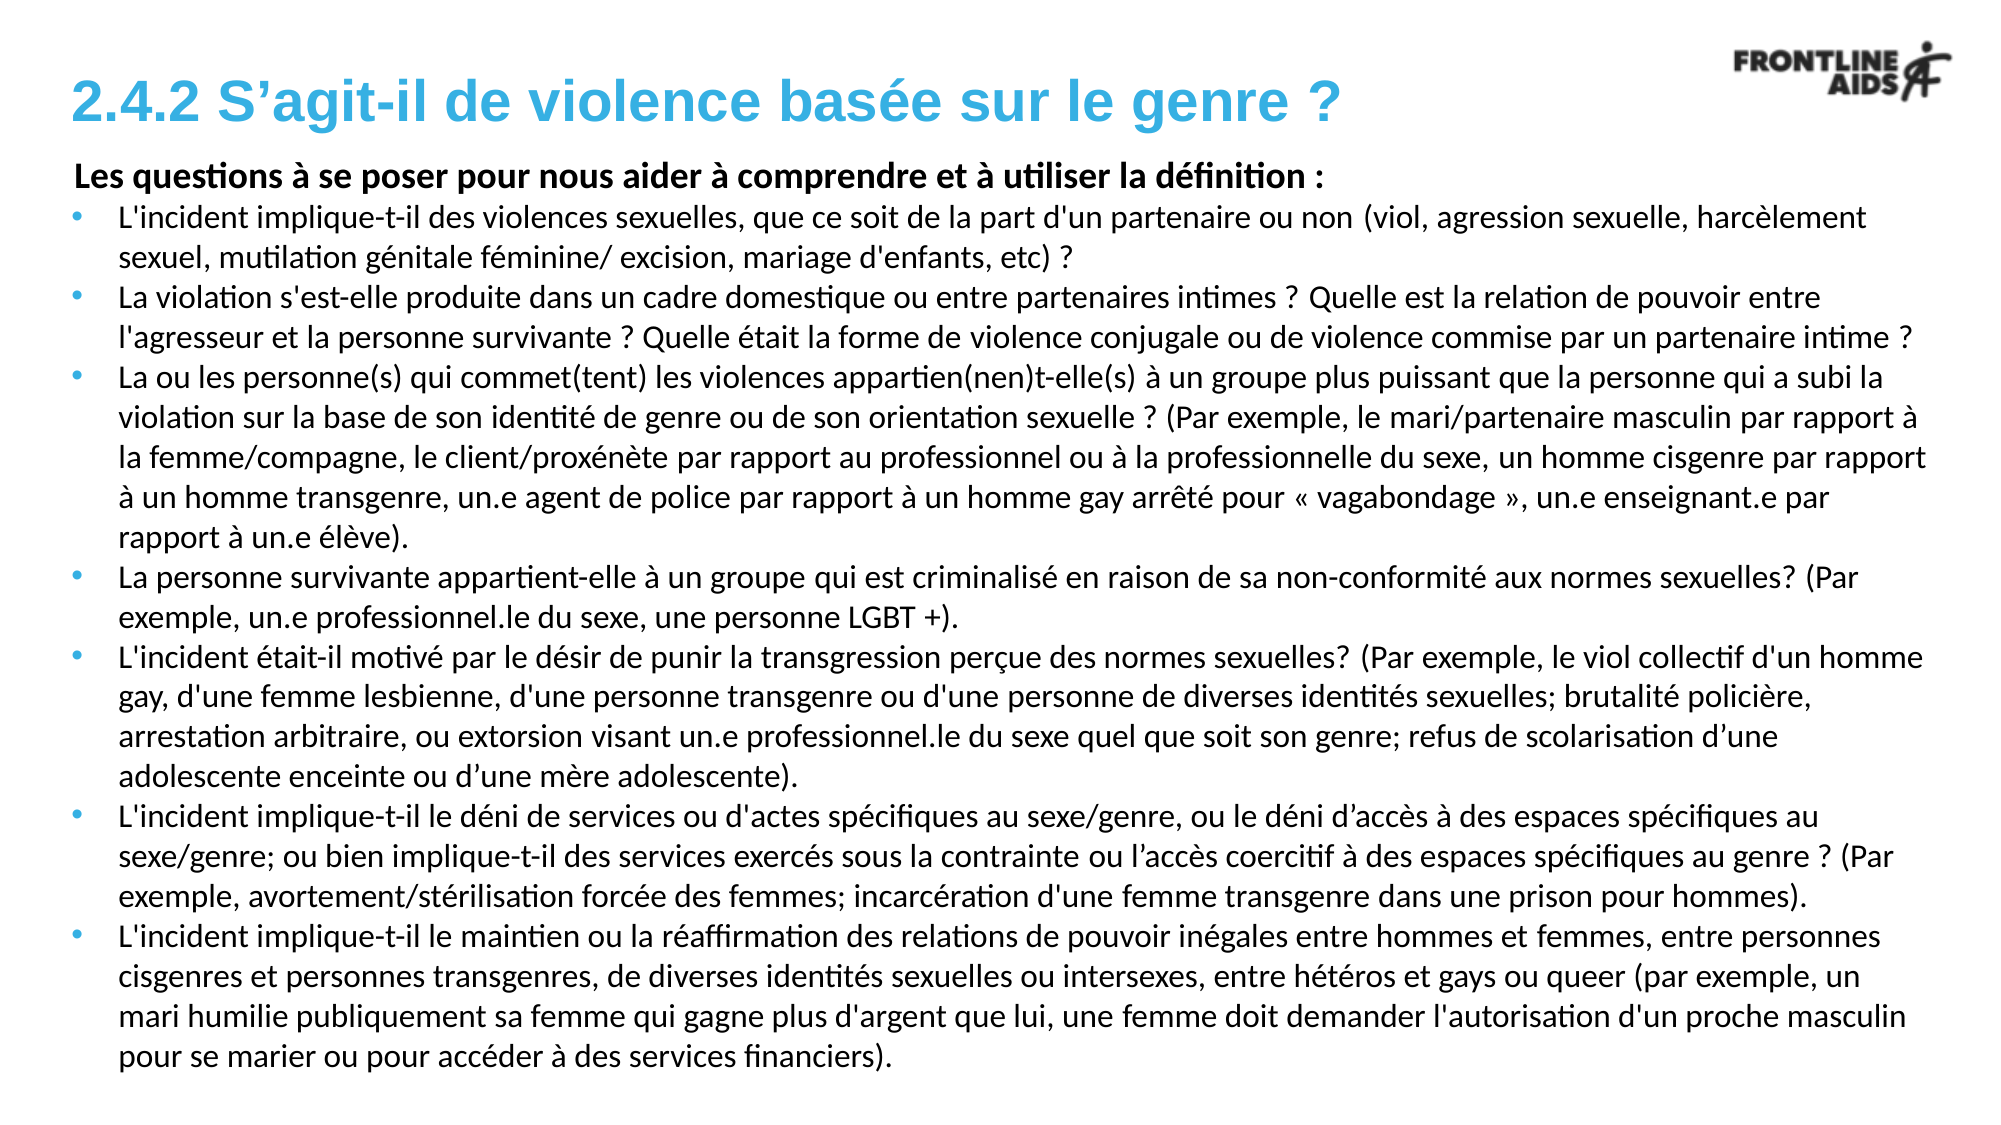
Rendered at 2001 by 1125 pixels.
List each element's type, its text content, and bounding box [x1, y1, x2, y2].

title 2.4.2 S’agit-il de violence basée sur le genre ? [71, 71, 1379, 136]
text_box Les questions à se poser pour nous aider à comprendre et à utiliser la définition : L'incident implique-t-il des violences sexuelles, que ce soit de la part d'un partenaire ou non (viol, agression sexuelle, harcèlement sexuel, mutilation génitale féminine/ excision, mariage d'enfants, etc) ? La violation s'est-elle produite dans un cadre domestique ou entre partenaires intimes ? Quelle est la relation de pouvoir entre l'agresseur et la personne survivante ? Quelle était la forme de violence conjugale ou de violence commise par un partenaire intime ? La ou les personne(s) qui commet(tent) les violences appartien(nen)t-elle(s) à un groupe plus puissant que la personne qui a subi la violation sur la base de son identité de genre ou de son orientation sexuelle ? (Par exemple, le mari/partenaire masculin par rapport à la femme/compagne, le client/proxénète par rapport au professionnel ou à la professionnelle du sexe, un homme cisgenre par rapport à un homme transgenre, un.e agent de police par rapport à un homme gay arrêté pour « vagabondage », un.e enseignant.e par rapport à un.e élève). La personne survivante appartient-elle à un groupe qui est criminalisé en raison de sa non-conformité aux normes sexuelles? (Par exemple, un.e professionnel.le du sexe, une personne LGBT +). L'incident était-il motivé par le désir de punir la transgression perçue des normes sexuelles? (Par exemple, le viol collectif d'un homme gay, d'une femme lesbienne, d'une personne transgenre ou d'une personne de diverses identités sexuelles; brutalité policière, arrestation arbitraire, ou extorsion visant un.e professionnel.le du sexe quel que soit son genre; refus de scolarisation d’une adolescente enceinte ou d’une mère adolescente). L'incident implique-t-il le déni de services ou d'actes spécifiques au sexe/genre, ou le déni d’accès à des espaces spécifiques au sexe/genre; ou bien implique-t-il des services exercés sous la contrainte ou l’accès coercitif à des espaces spécifiques au genre ? (Par exemple, avortement/stérilisation forcée des femmes; incarcération d'une femme transgenre dans une prison pour hommes). L'incident implique-t-il le maintien ou la réaffirmation des relations de pouvoir inégales entre hommes et femmes, entre personnes cisgenres et personnes transgenres, de diverses identités sexuelles ou intersexes, entre hétéros et gays ou queer (par exemple, un mari humilie publiquement sa femme qui gagne plus d'argent que lui, une femme doit demander l'autorisation d'un proche masculin pour se marier ou pour accéder à des services financiers). [71, 150, 1930, 1074]
